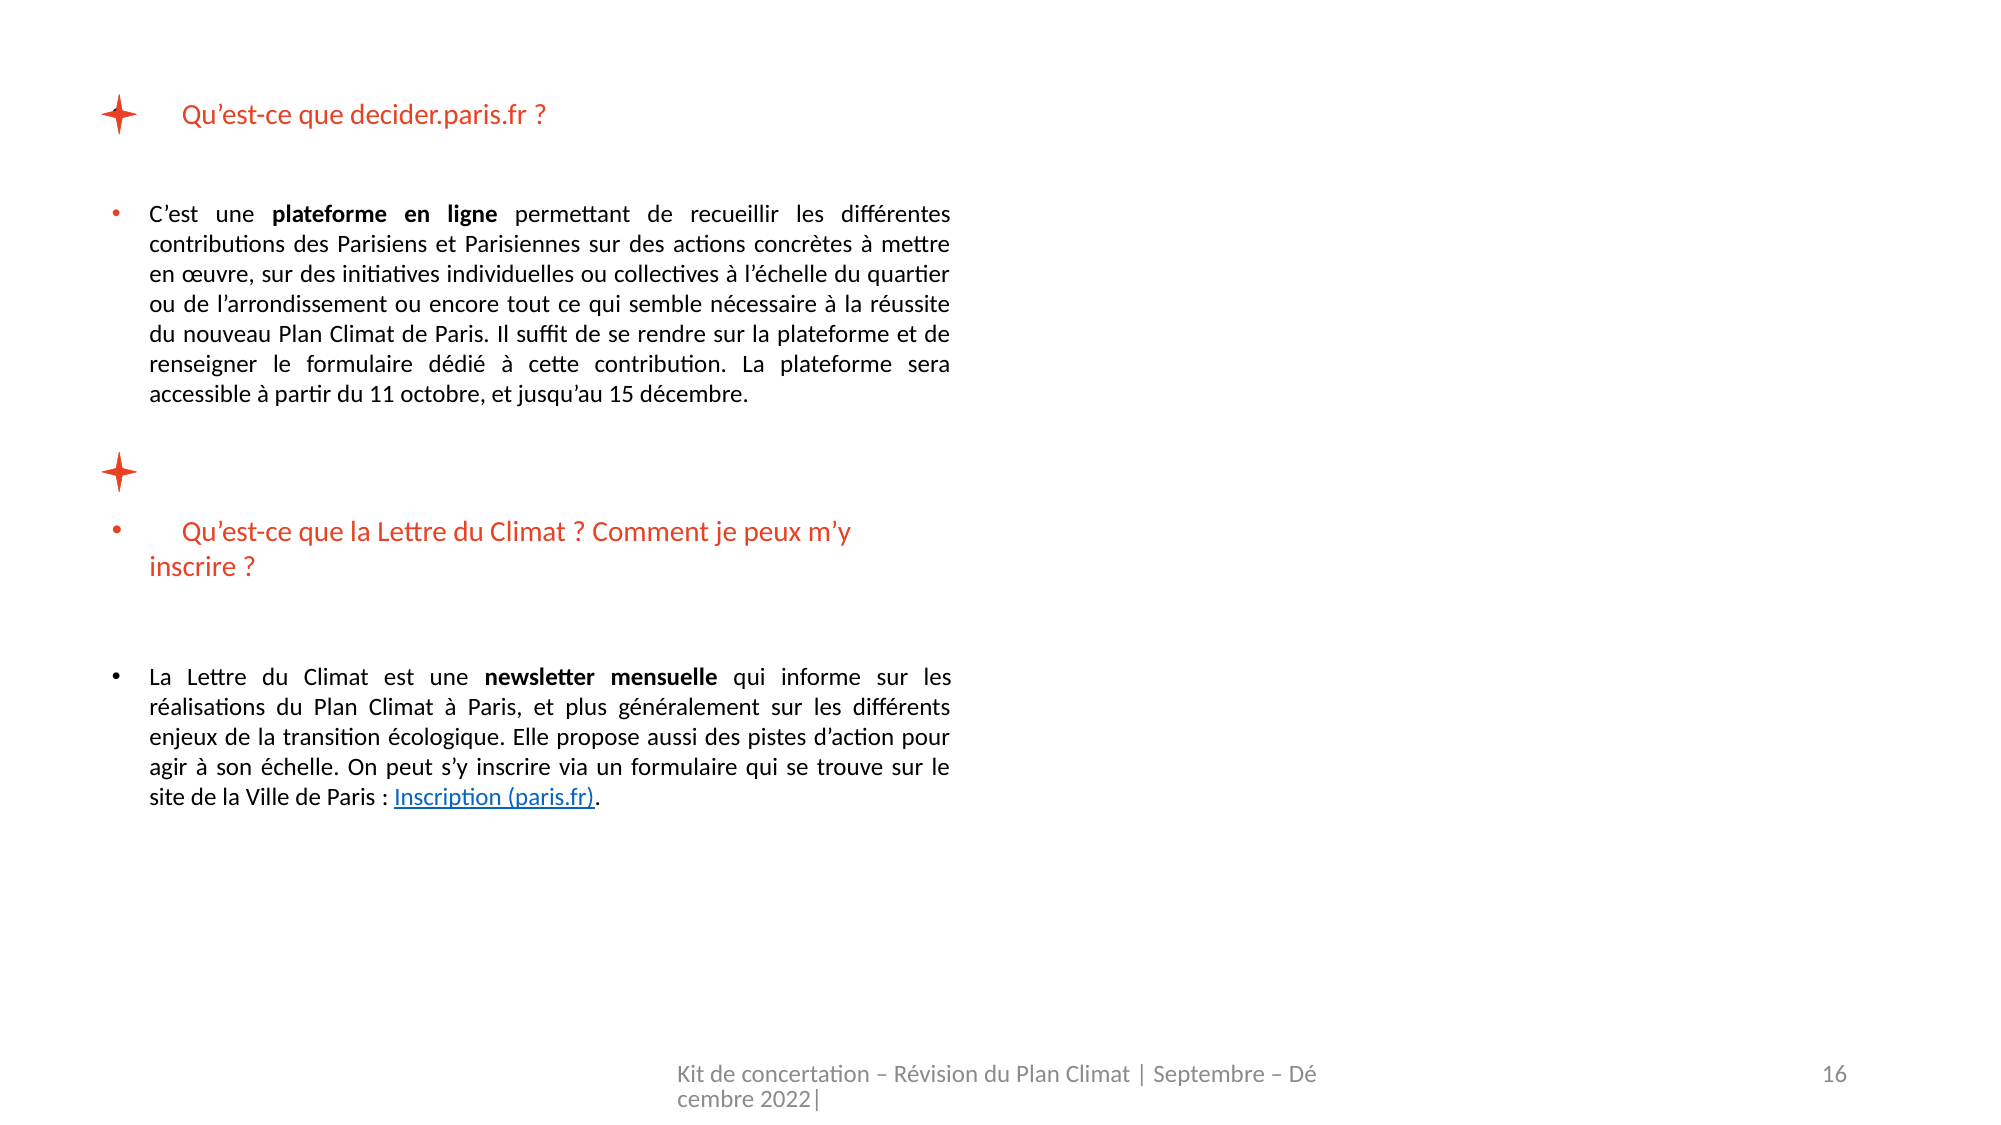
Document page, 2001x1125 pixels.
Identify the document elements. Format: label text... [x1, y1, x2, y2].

list Qu’est-ce que decider.paris.fr ? C’est une plateforme en ligne permettant de recueillir les différentes contributions des Parisiens et Parisiennes sur des actions concrètes à mettre en œuvre, sur des initiatives individuelles ou collectives à l’échelle du quartier ou de l’arrondissement ou encore tout ce qui semble nécessaire à la réussite du nouveau Plan Climat de Paris. Il suffit de se rendre sur la plateforme et de renseigner le formulaire dédié à cette contribution. La plateforme sera accessible à partir du 11 octobre, et jusqu’au 15 décembre. Qu’est-ce que la Lettre du Climat ? Comment je peux m’y inscrire ? La Lettre du Climat est une newsletter mensuelle qui informe sur les réalisations du Plan Climat à Paris, et plus généralement sur les différents enjeux de la transition écologique. Elle propose aussi des pistes d’action pour agir à son échelle. On peut s’y inscrire via un formulaire qui se trouve sur le site de la Ville de Paris : Inscription (paris.fr). [96, 87, 1902, 991]
text_box [101, 451, 137, 493]
slide_number 16 [1412, 1042, 1863, 1103]
footer Kit de concertation – Révision du Plan Climat | Septembre – Décembre 2022| [662, 1042, 1338, 1103]
text_box [101, 94, 137, 135]
